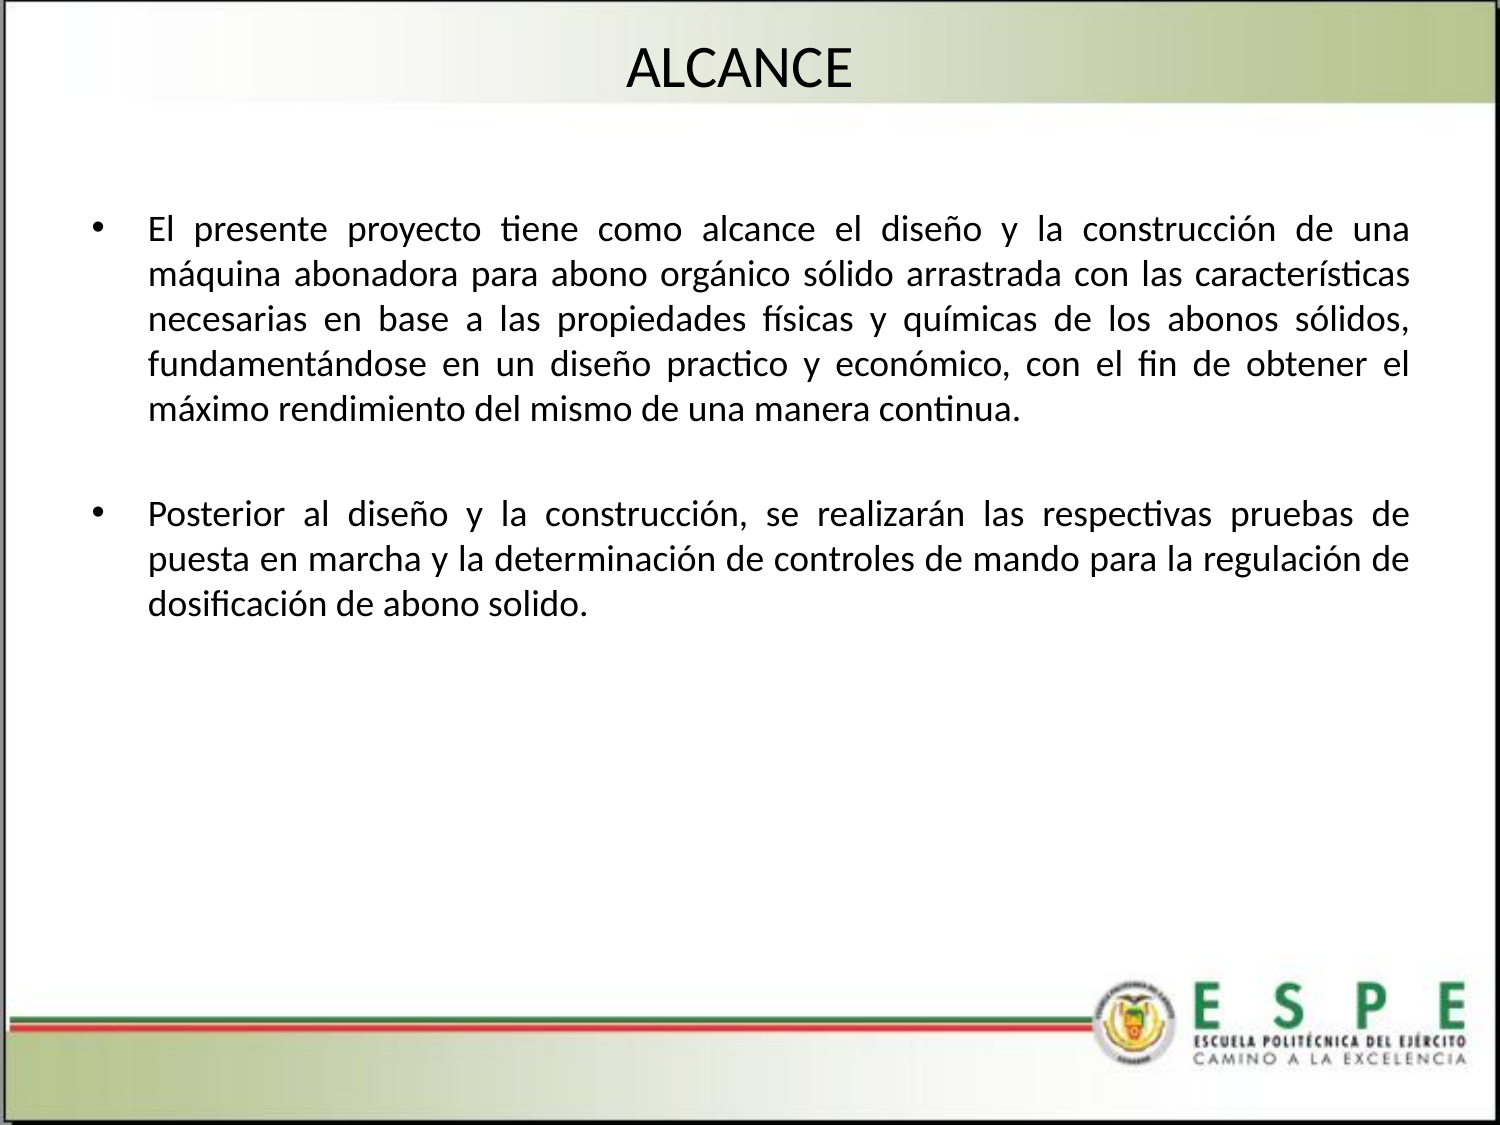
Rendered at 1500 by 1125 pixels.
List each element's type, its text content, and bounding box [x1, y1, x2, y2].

picture [0, 0, 1500, 1125]
title ALCANCE [64, 0, 1415, 128]
list El presente proyecto tiene como alcance el diseño y la construcción de una máquina abonadora para abono orgánico sólido arrastrada con las características necesarias en base a las propiedades físicas y químicas de los abonos sólidos, fundamentándose en un diseño practico y económico, con el fin de obtener el máximo rendimiento del mismo de una manera continua. Posterior al diseño y la construcción, se realizarán las respectivas pruebas de puesta en marcha y la determinación de controles de mando para la regulación de dosificación de abono solido. [76, 196, 1427, 939]
